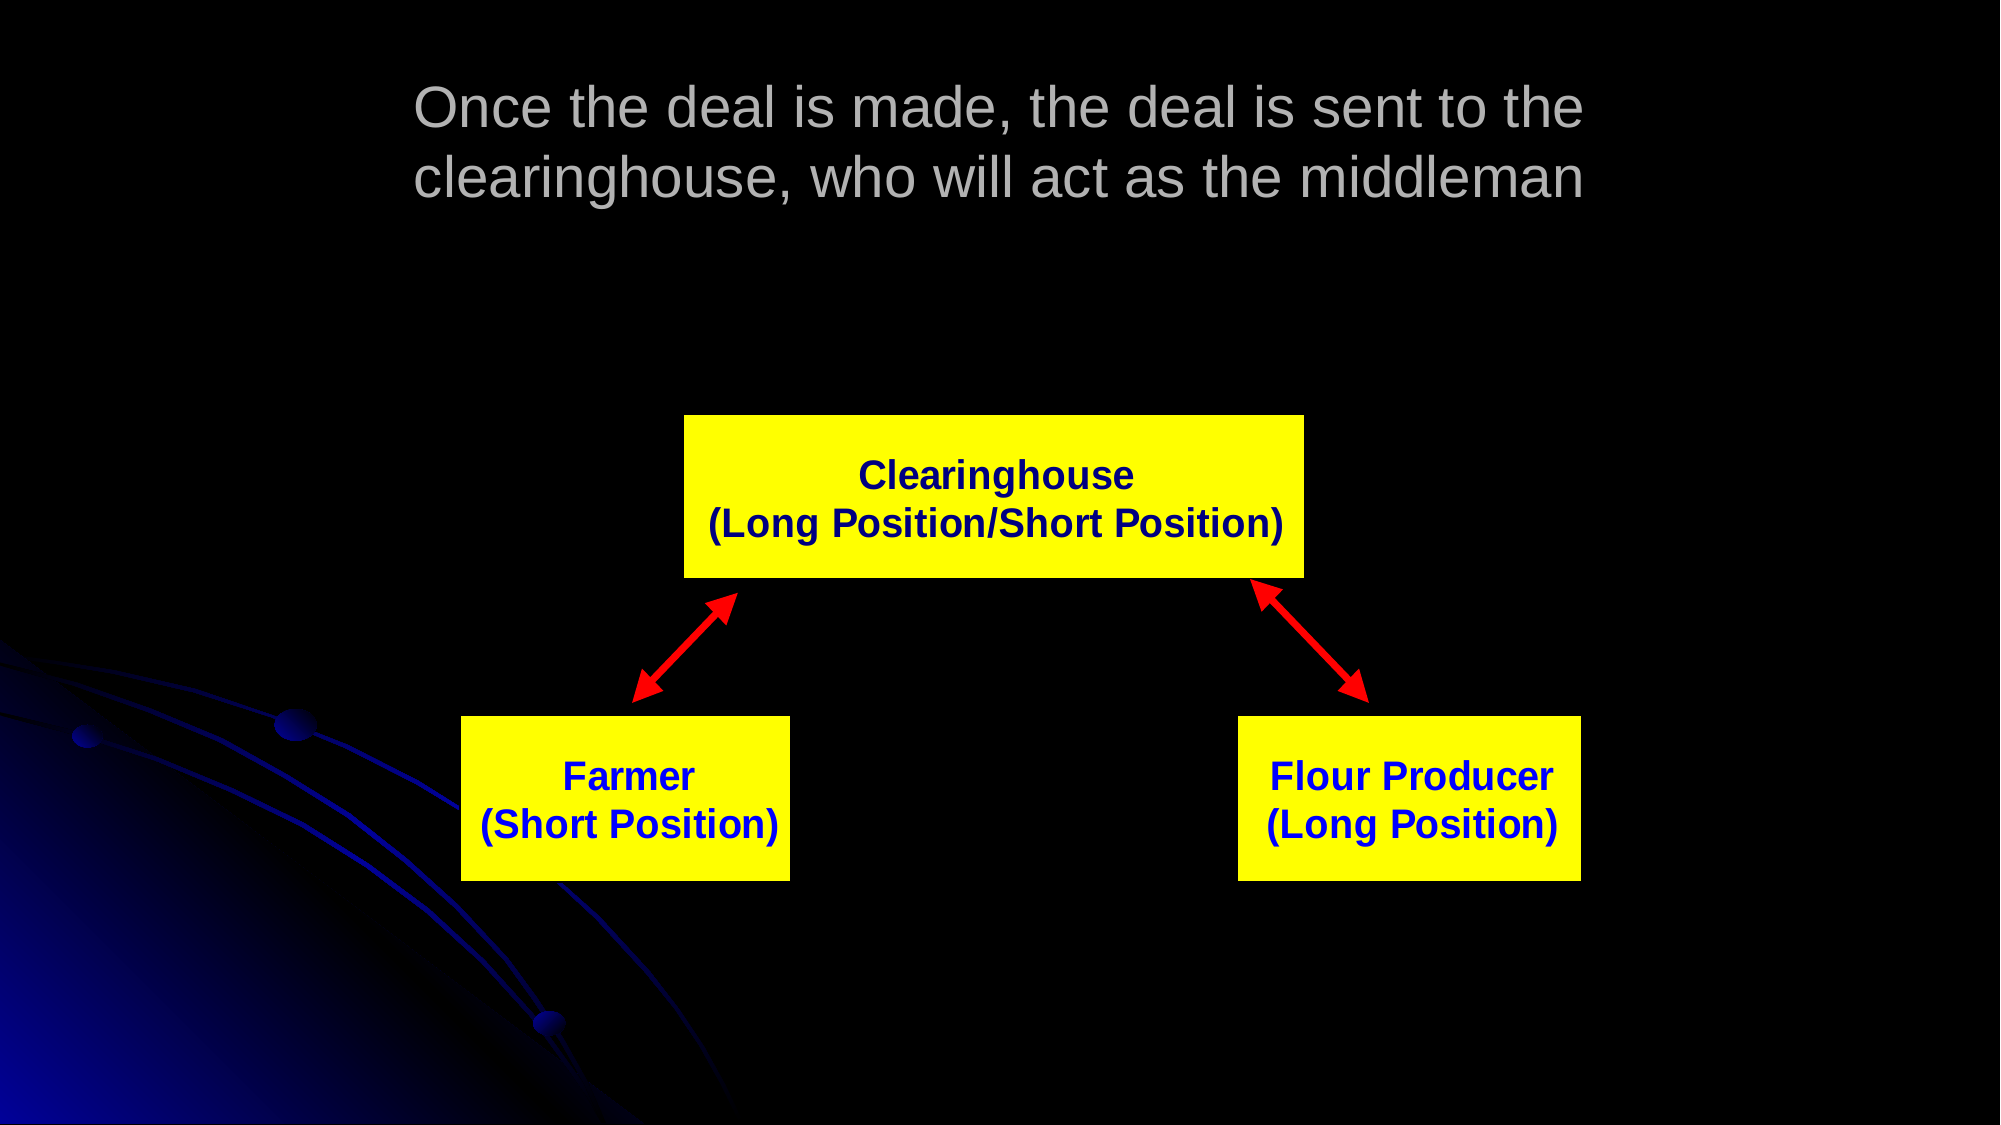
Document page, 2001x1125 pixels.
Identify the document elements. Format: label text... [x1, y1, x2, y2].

title Once the deal is made, the deal is sent to the clearinghouse, who will act as the middleman [324, 49, 1675, 229]
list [328, 262, 1672, 1006]
